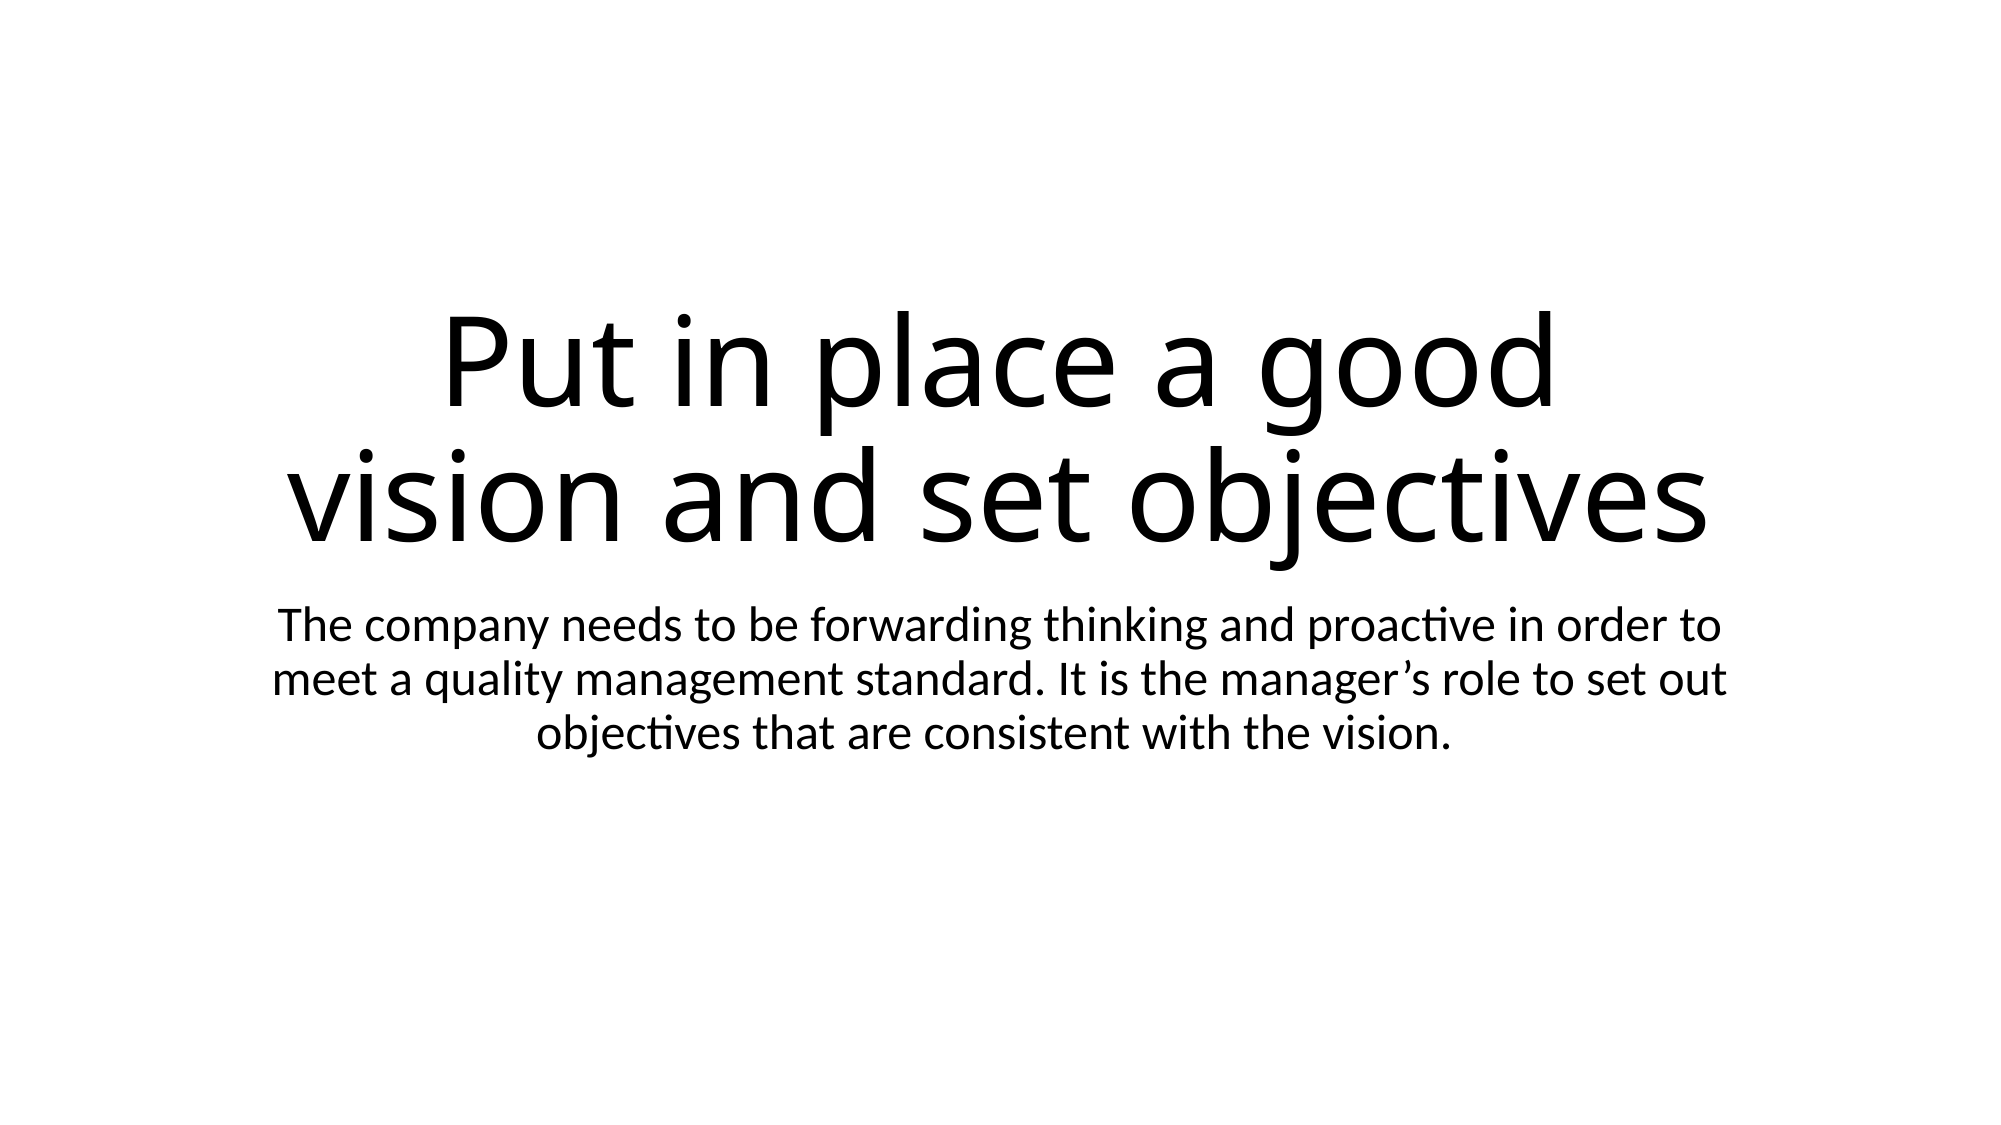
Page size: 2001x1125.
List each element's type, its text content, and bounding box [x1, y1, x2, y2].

subtitle The company needs to be forwarding thinking and proactive in order to meet a quality management standard. It is the manager’s role to set out objectives that are consistent with the vision. [249, 590, 1750, 863]
title Put in place a good vision and set objectives [249, 184, 1750, 576]
